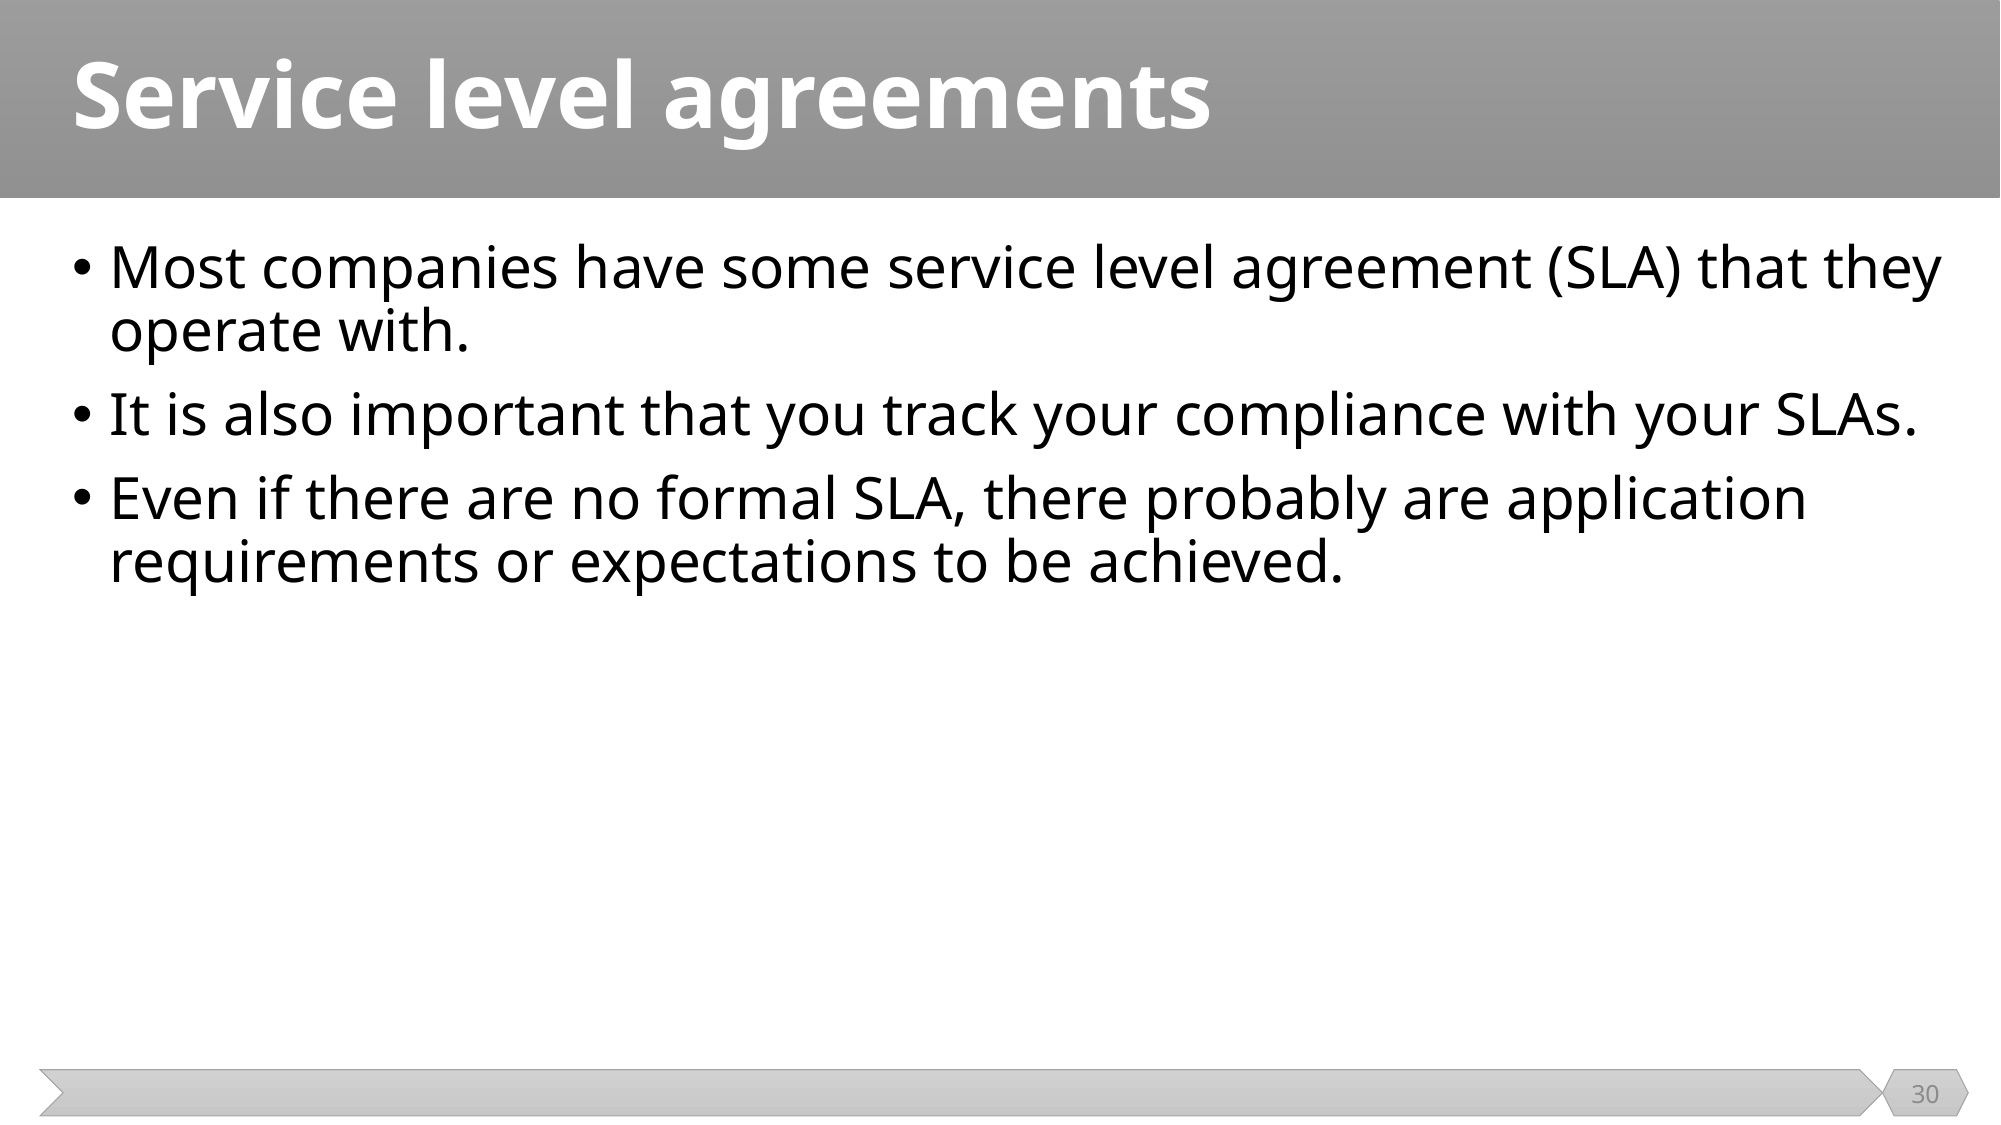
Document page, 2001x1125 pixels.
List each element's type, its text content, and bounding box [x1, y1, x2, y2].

title Service level agreements [56, 0, 1969, 199]
slide_number 30 [1882, 1065, 1969, 1125]
list Most companies have some service level agreement (SLA) that they operate with. It is also important that you track your compliance with your SLAs. Even if there are no formal SLA, there probably are application requirements or expectations to be achieved. [56, 230, 1969, 1010]
